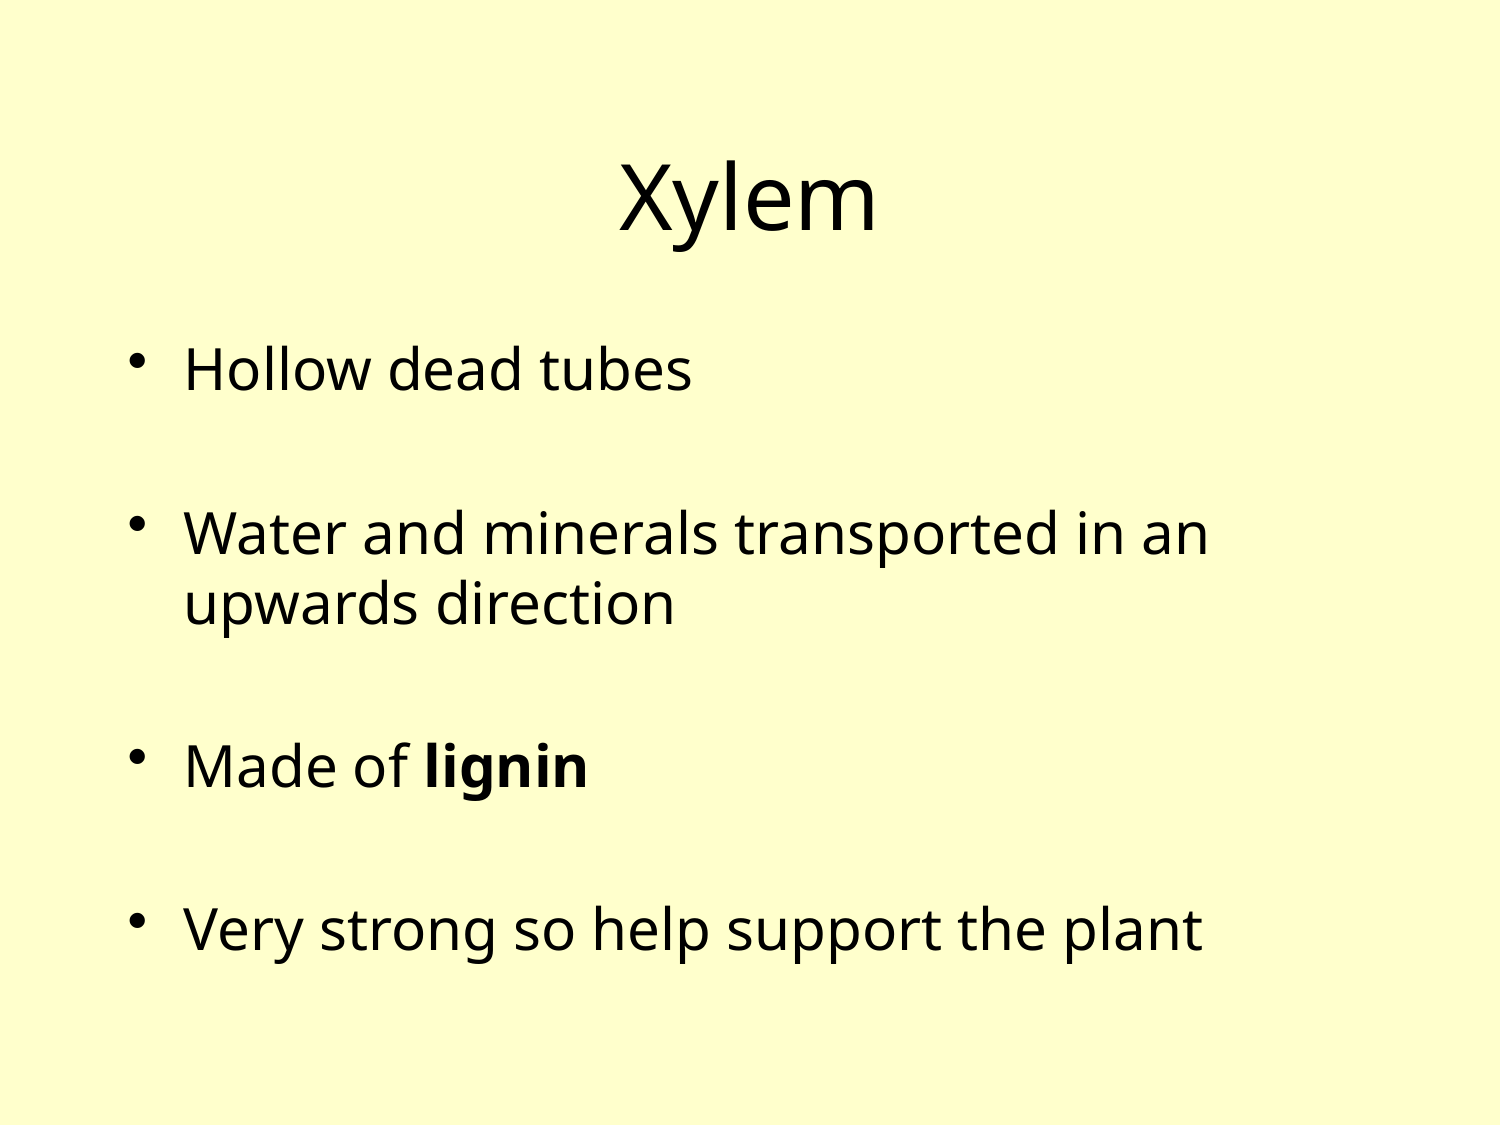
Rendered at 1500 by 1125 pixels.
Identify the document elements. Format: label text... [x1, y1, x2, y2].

list Hollow dead tubes Water and minerals transported in an upwards direction Made of lignin Very strong so help support the plant [112, 324, 1388, 1000]
title Xylem [112, 99, 1388, 288]
